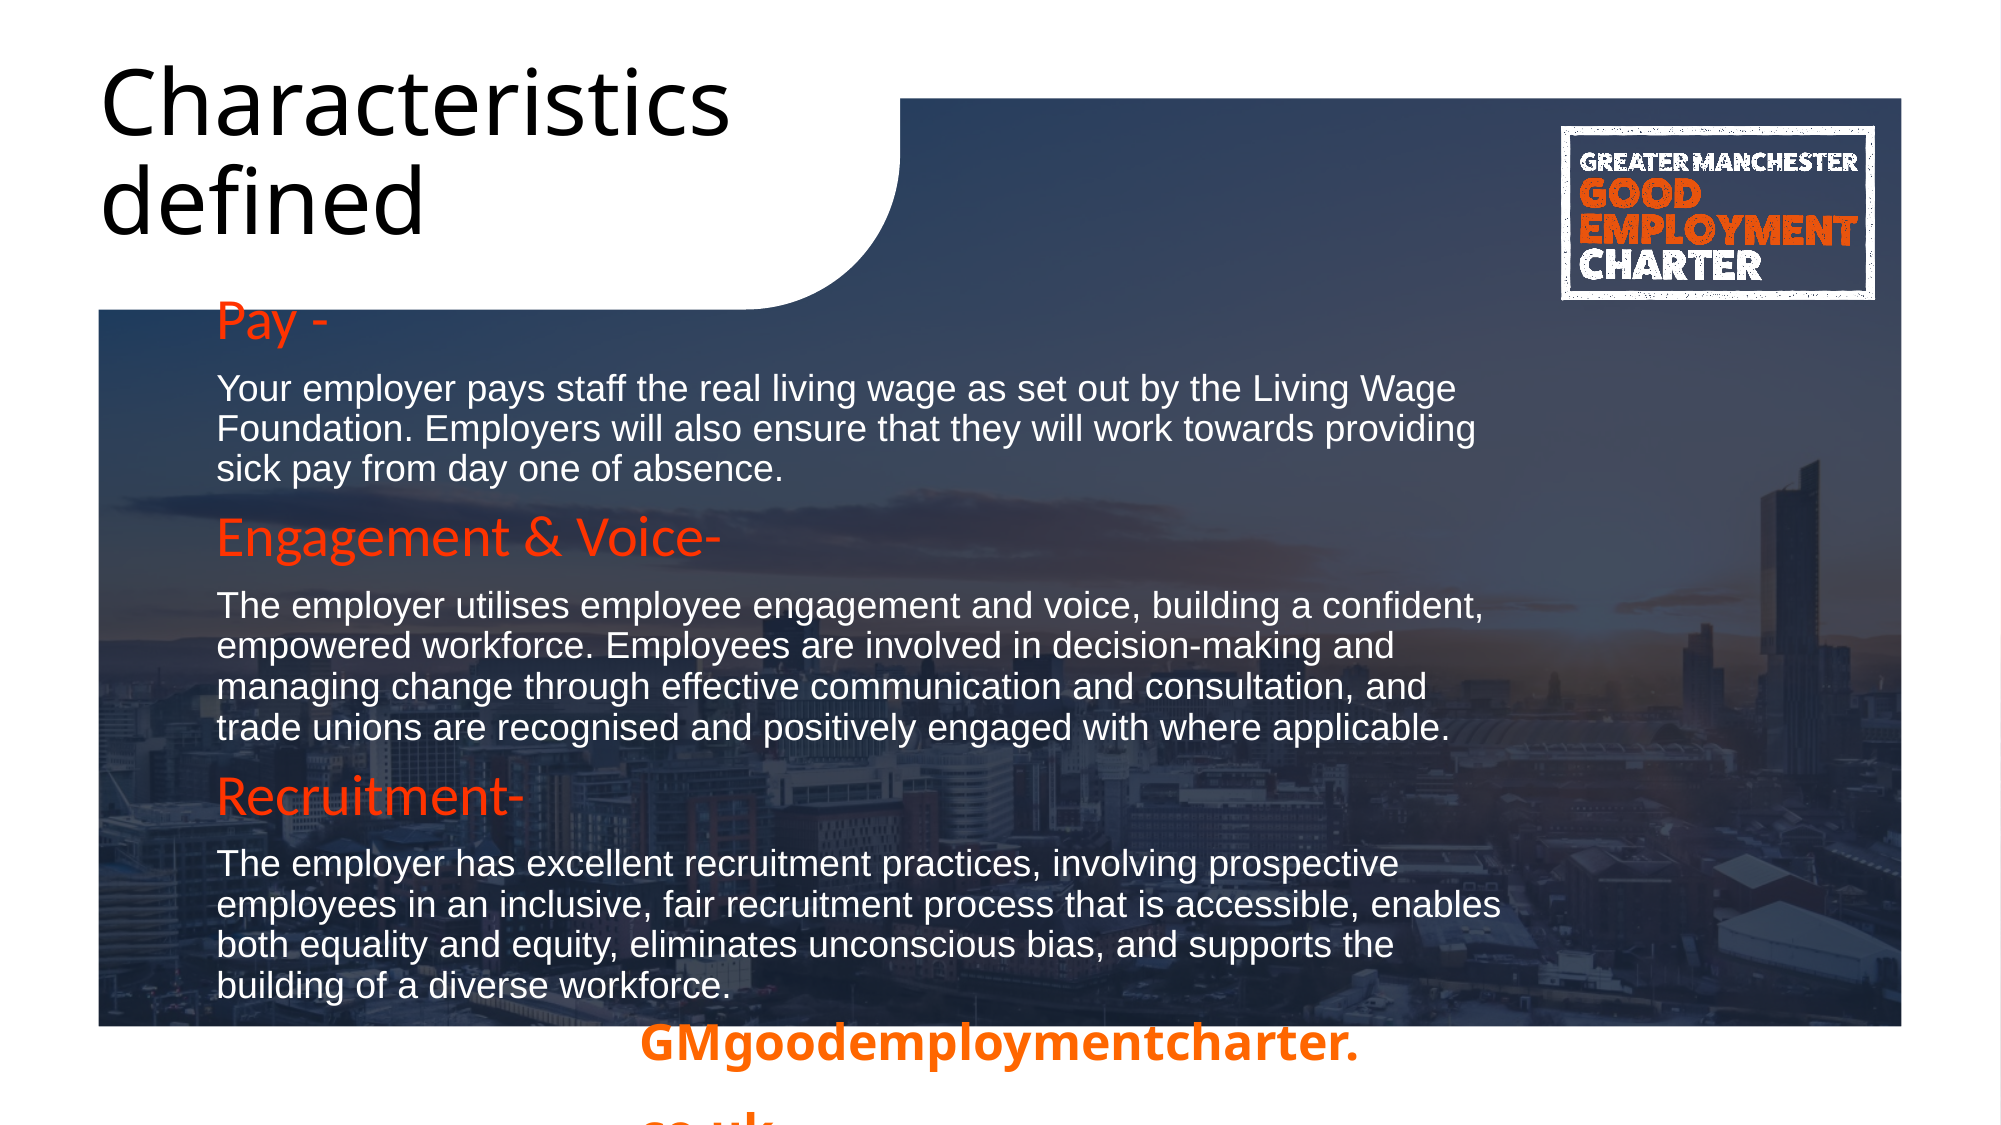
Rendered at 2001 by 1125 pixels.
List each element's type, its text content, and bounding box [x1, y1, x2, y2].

list Pay - Your employer pays staff the real living wage as set out by the Living Wage Foundation. Employers will also ensure that they will work towards providing sick pay from day one of absence. Engagement & Voice- The employer utilises employee engagement and voice, building a confident, empowered workforce. Employees are involved in decision-making and managing change through effective communication and consultation, and trade unions are recognised and positively engaged with where applicable. Recruitment- The employer has excellent recruitment practices, involving prospective employees in an inclusive, fair recruitment process that is accessible, enables both equality and equity, eliminates unconscious bias, and supports the building of a diverse workforce. [199, 289, 1509, 1044]
title Characteristics defined [99, 0, 794, 311]
picture [1512, 66, 1923, 359]
